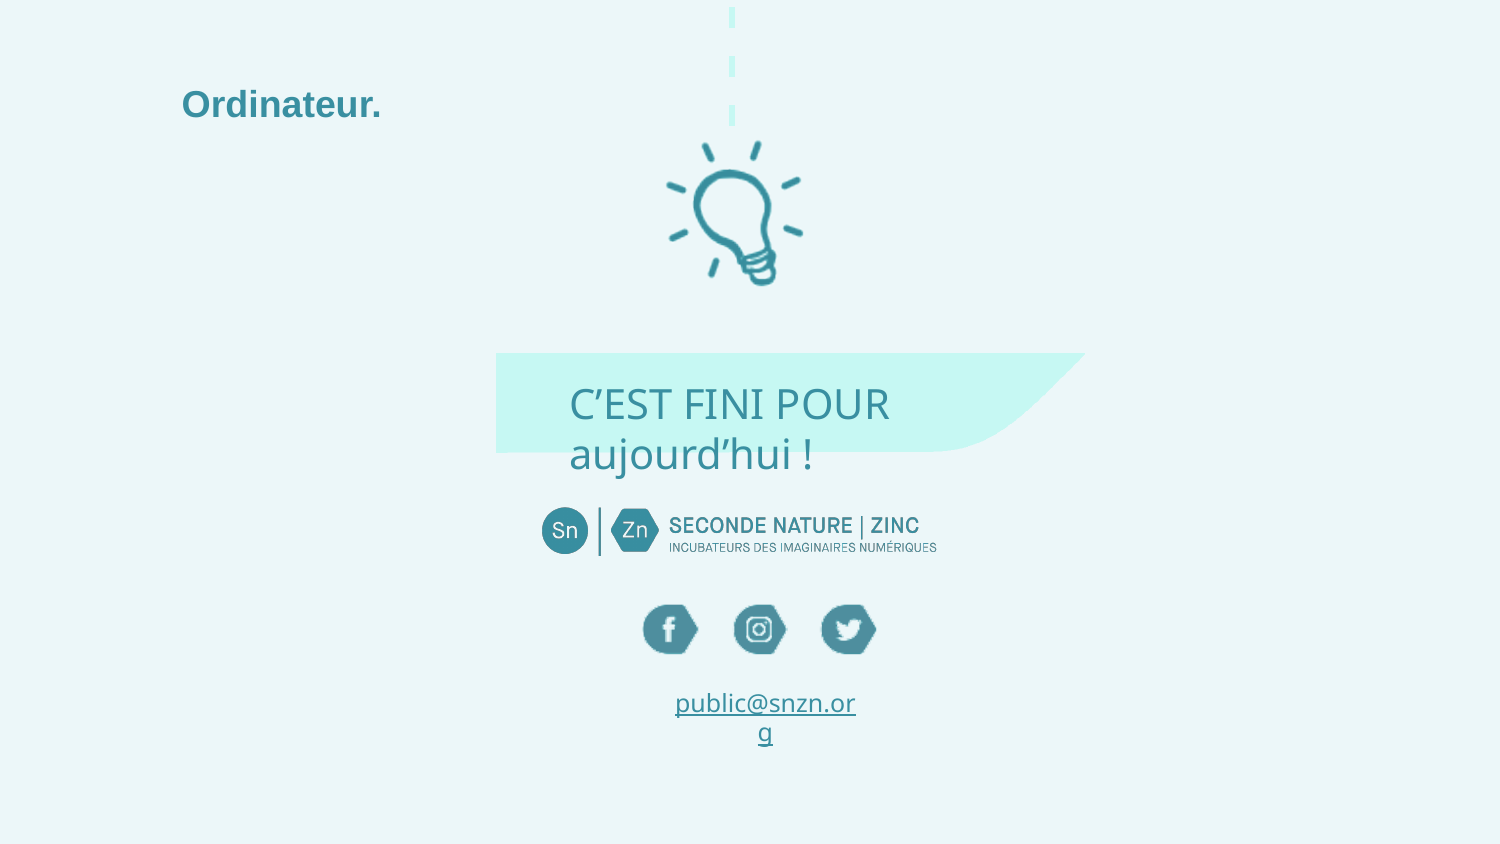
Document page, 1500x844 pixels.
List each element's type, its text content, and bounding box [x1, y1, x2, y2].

text_box Ordinateur. [166, 64, 640, 140]
text_box public@snzn.org [654, 682, 876, 762]
picture [496, 353, 1086, 453]
picture [639, 119, 843, 326]
picture [525, 480, 958, 673]
text_box C’EST FINI POUR aujourd’hui ! [554, 460, 977, 493]
